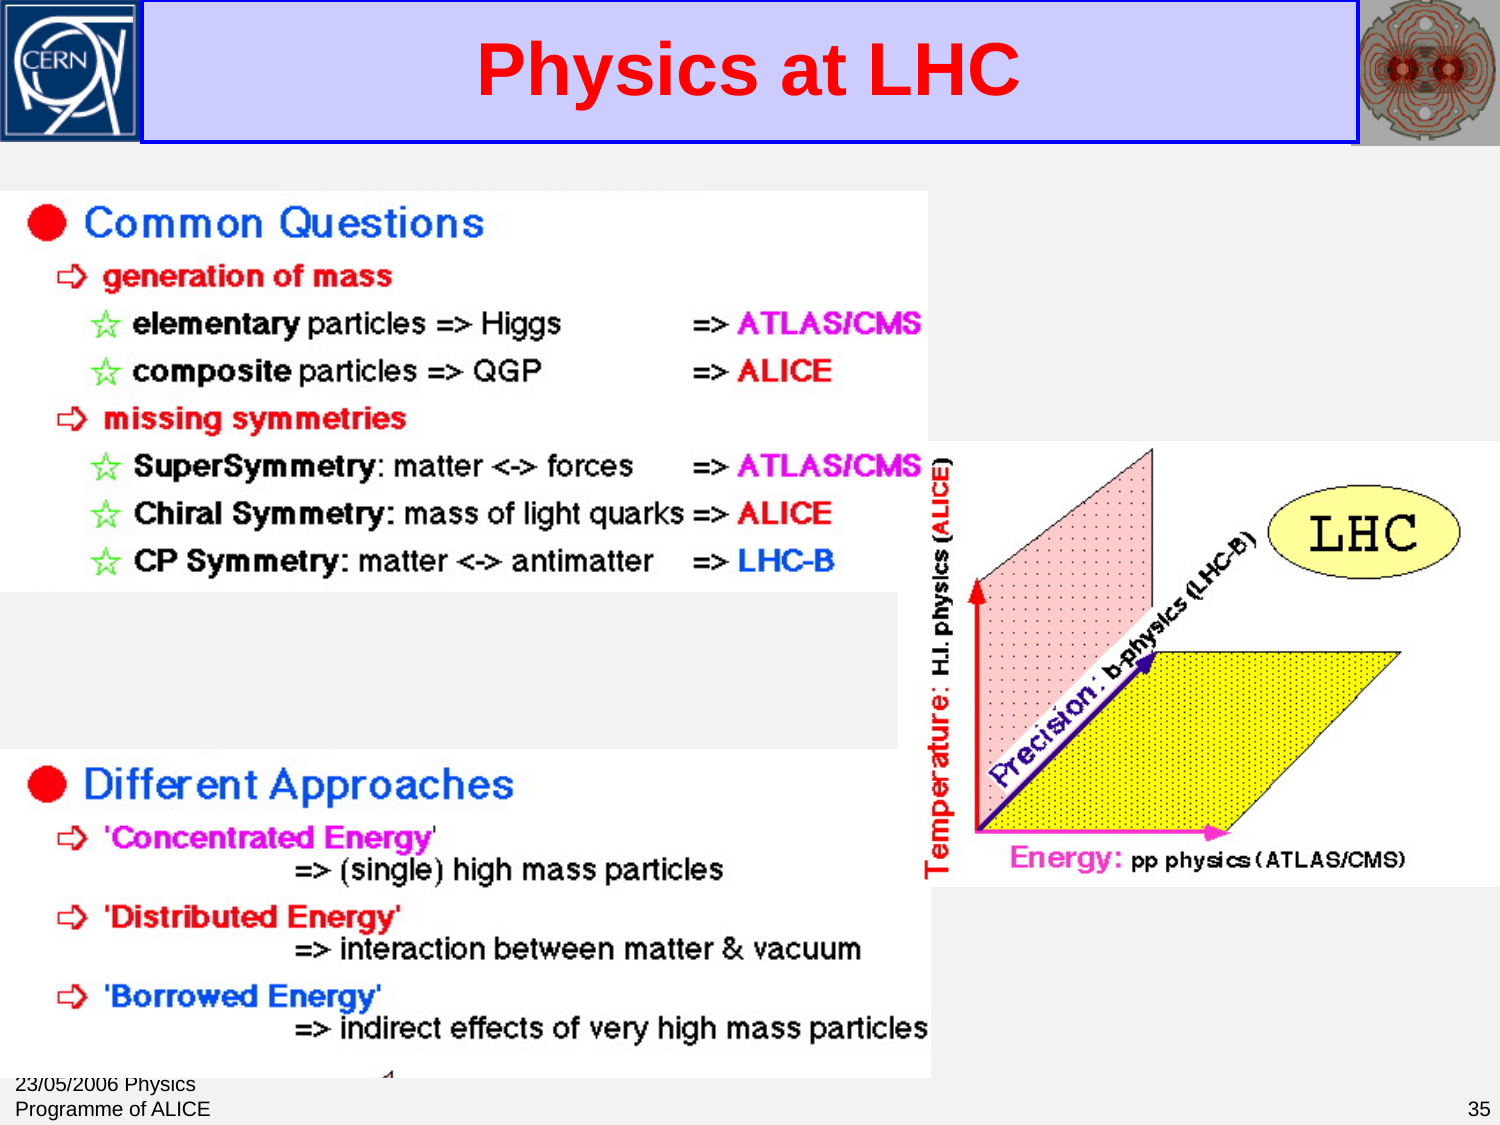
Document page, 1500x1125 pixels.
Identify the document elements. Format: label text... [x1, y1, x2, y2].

picture [0, 191, 1500, 1078]
slide_number 35 [1193, 1070, 1500, 1125]
title Physics at LHC [141, 0, 1359, 142]
picture [0, 0, 141, 142]
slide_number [0, 1085, 313, 1125]
